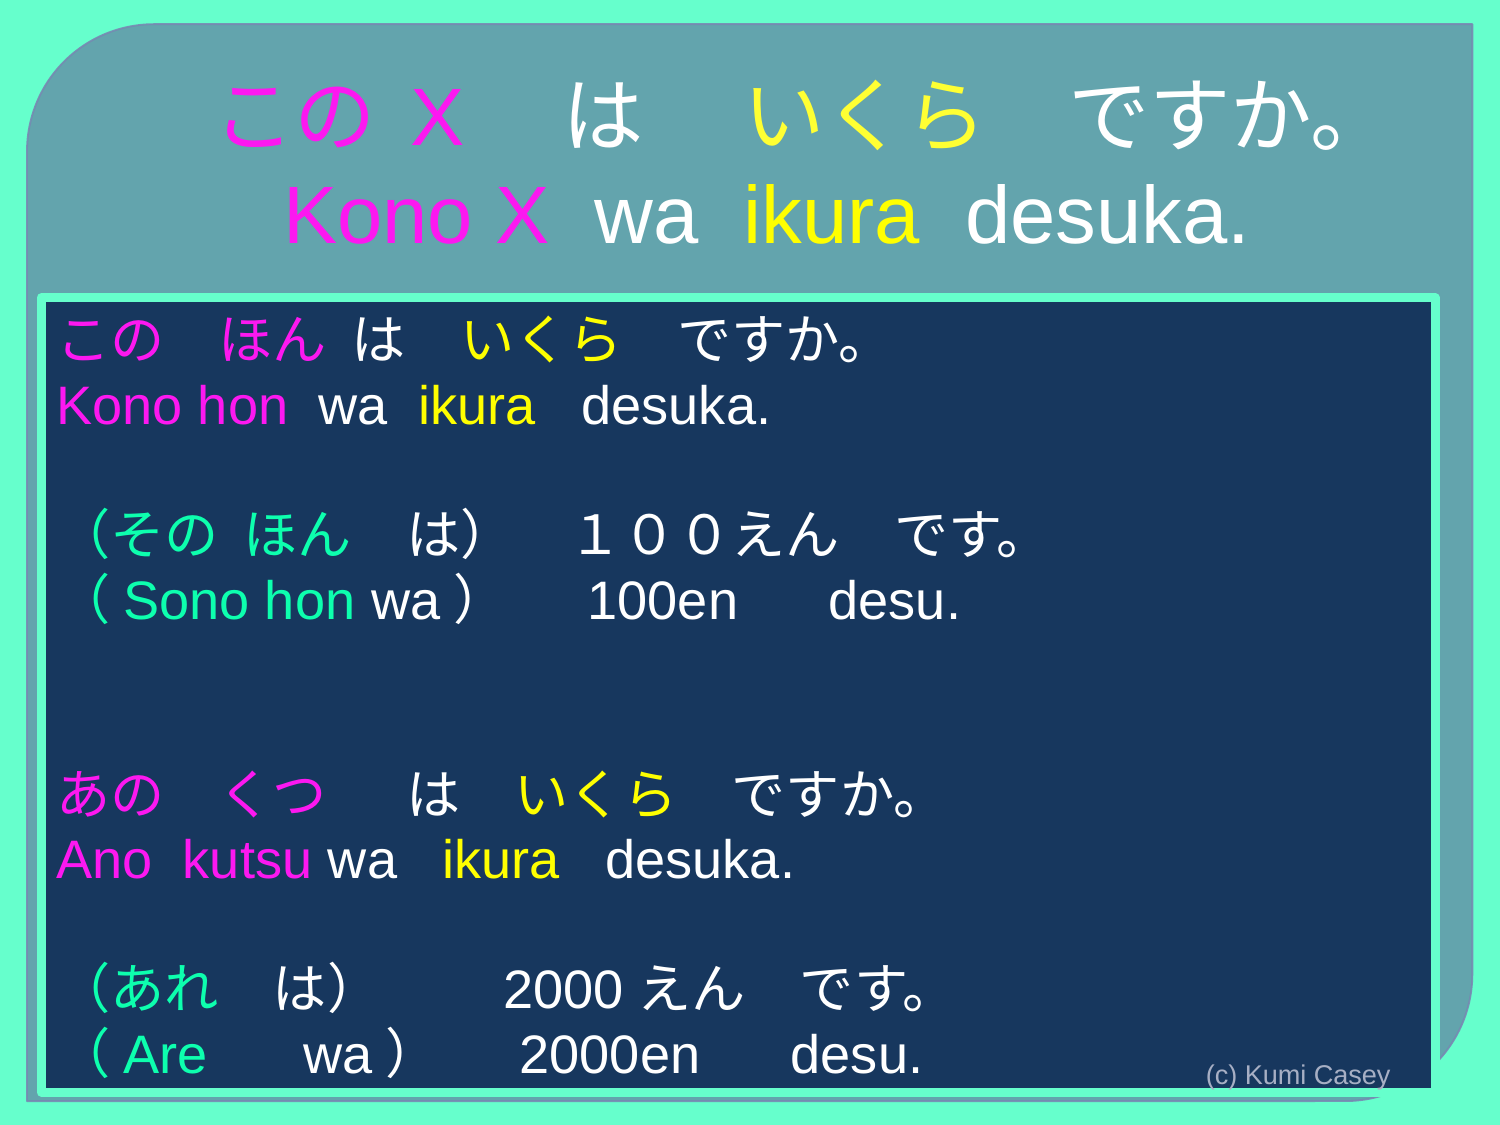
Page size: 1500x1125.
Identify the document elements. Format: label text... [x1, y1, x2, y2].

slide_number (c) Kumi Casey [912, 1050, 1405, 1095]
text_box この ほん は いくら ですか。 Kono hon wa ikura desuka. （その ほん は） １００えん です。 （Sono hon wa） 100en desu. あの くつ は いくら ですか。 Ano kutsu wa ikura desuka. （あれ は） 2000えん です。 （Are wa） 2000en desu. [37, 293, 1440, 1097]
title この X は いくら ですか。 Kono X wa ikura desuka. [112, 42, 1414, 268]
